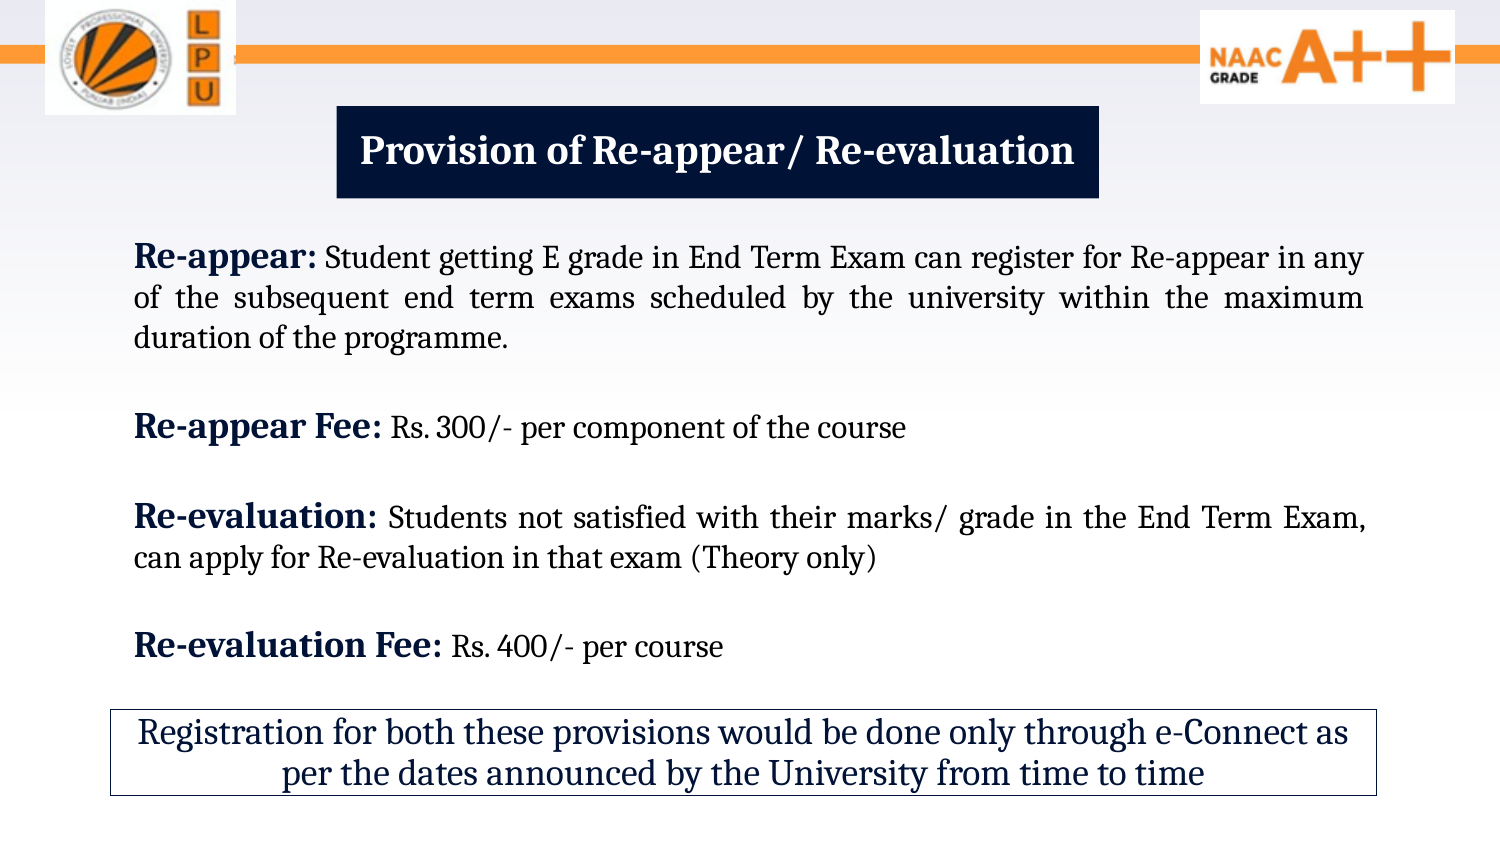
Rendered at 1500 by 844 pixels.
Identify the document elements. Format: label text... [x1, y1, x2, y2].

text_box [0, 0, 1500, 115]
text_box Re-appear: Student getting E grade in End Term Exam can register for Re-appear in any of the subsequent end term exams scheduled by the university within the maximum duration of the programme. Re-appear Fee: Rs. 300/- per component of the course Re-evaluation: Students not satisfied with their marks/ grade in the End Term Exam, can apply for Re-evaluation in that exam (Theory only) Re-evaluation Fee: Rs. 400/- per course [118, 223, 1382, 673]
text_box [105, 705, 1382, 801]
text_box Provision of Re-appear/ Re-evaluation [336, 124, 1099, 199]
